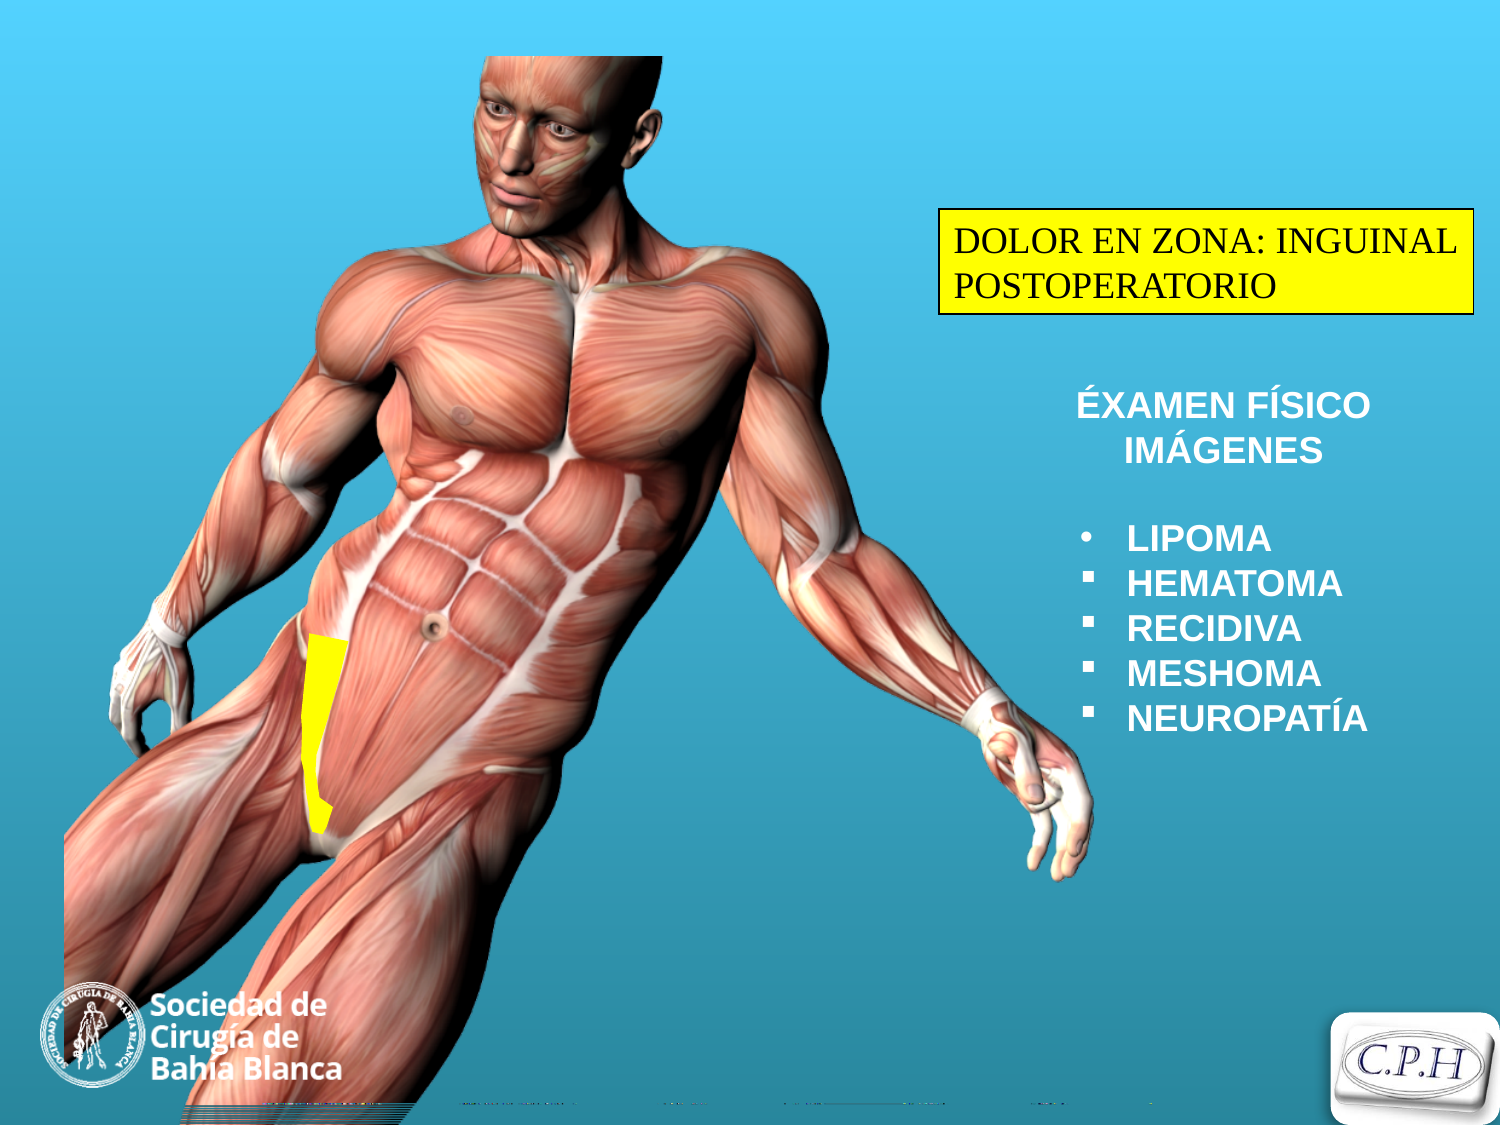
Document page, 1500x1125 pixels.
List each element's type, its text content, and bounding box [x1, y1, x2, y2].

picture [1330, 1012, 1500, 1125]
picture [37, 56, 1152, 1125]
text_box LIPOMA HEMATOMA RECIDIVA MESHOMA NEUROPATÍA [1156, 506, 1384, 746]
text_box ÉXAMEN FÍSICO IMÁGENES [1156, 328, 1387, 479]
text_box DOLOR EN ZONA: INGUINAL POSTOPERATORIO [1156, 209, 1474, 314]
